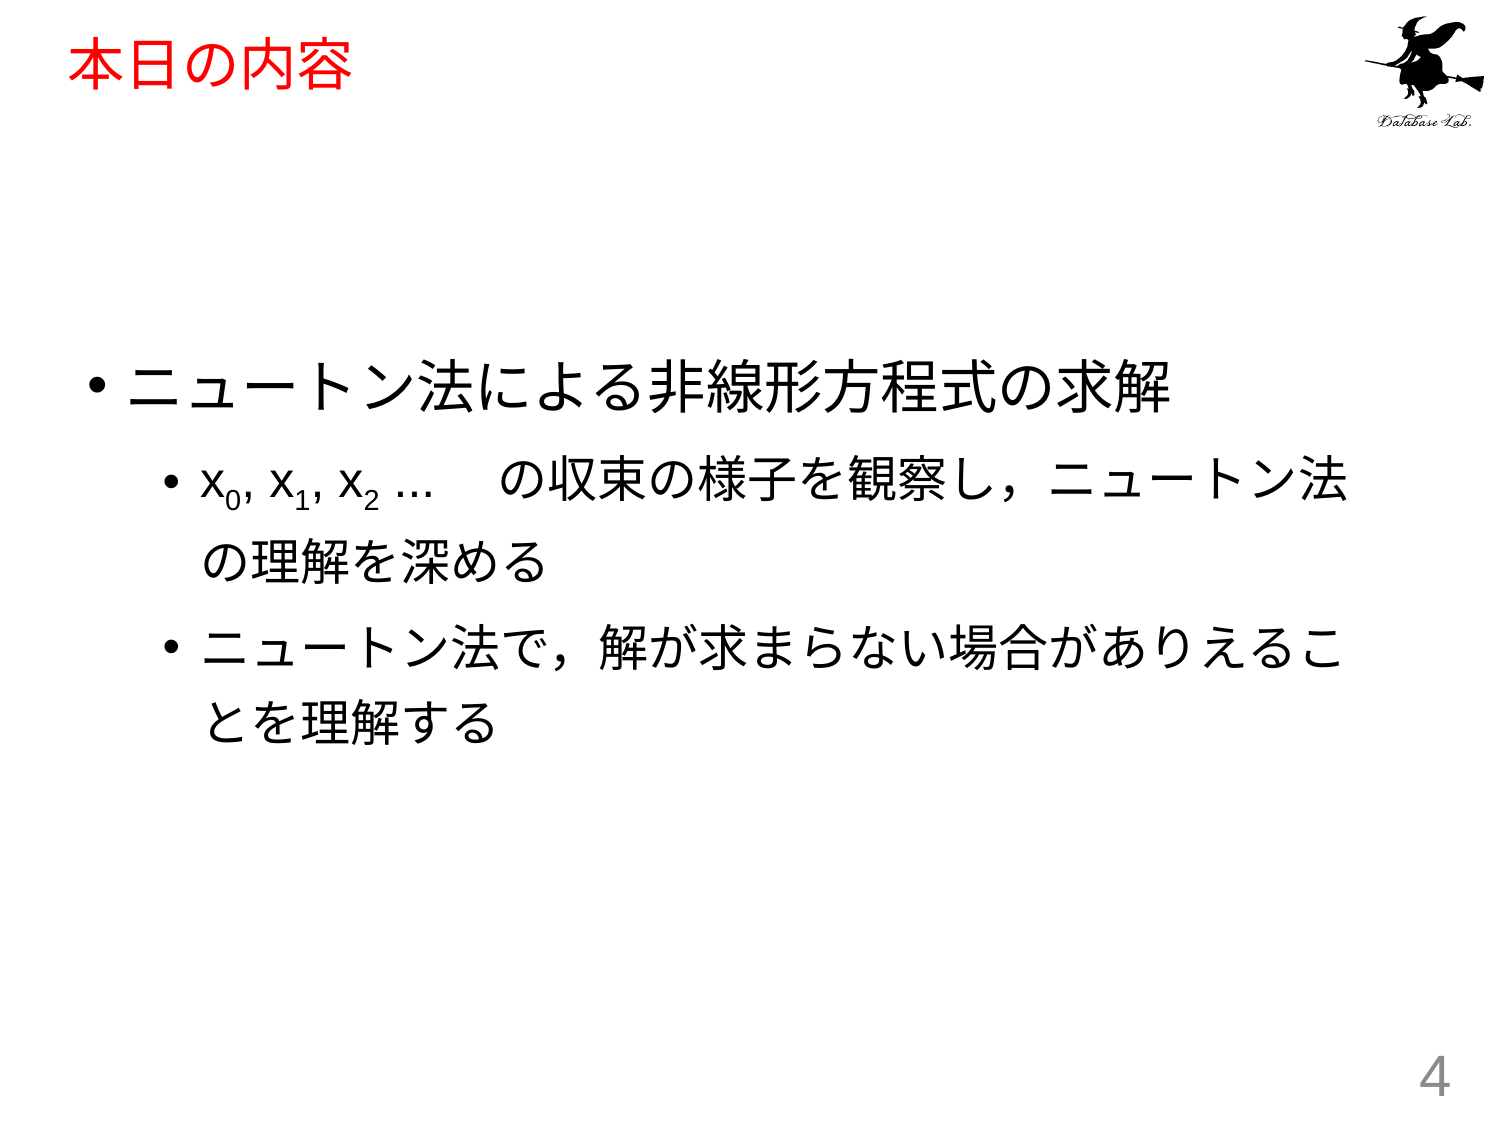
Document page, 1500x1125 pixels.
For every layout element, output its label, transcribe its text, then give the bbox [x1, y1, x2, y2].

picture [1362, 14, 1486, 130]
list ニュートン法による非線形方程式の求解 x0, x1, x2 ... の収束の様子を観察し，ニュートン法の理解を深める ニュートン法で，解が求まらない場合がありえることを理解する [72, 324, 1388, 1000]
title 本日の内容 [52, 28, 1441, 106]
slide_number 4 [1129, 1042, 1467, 1103]
